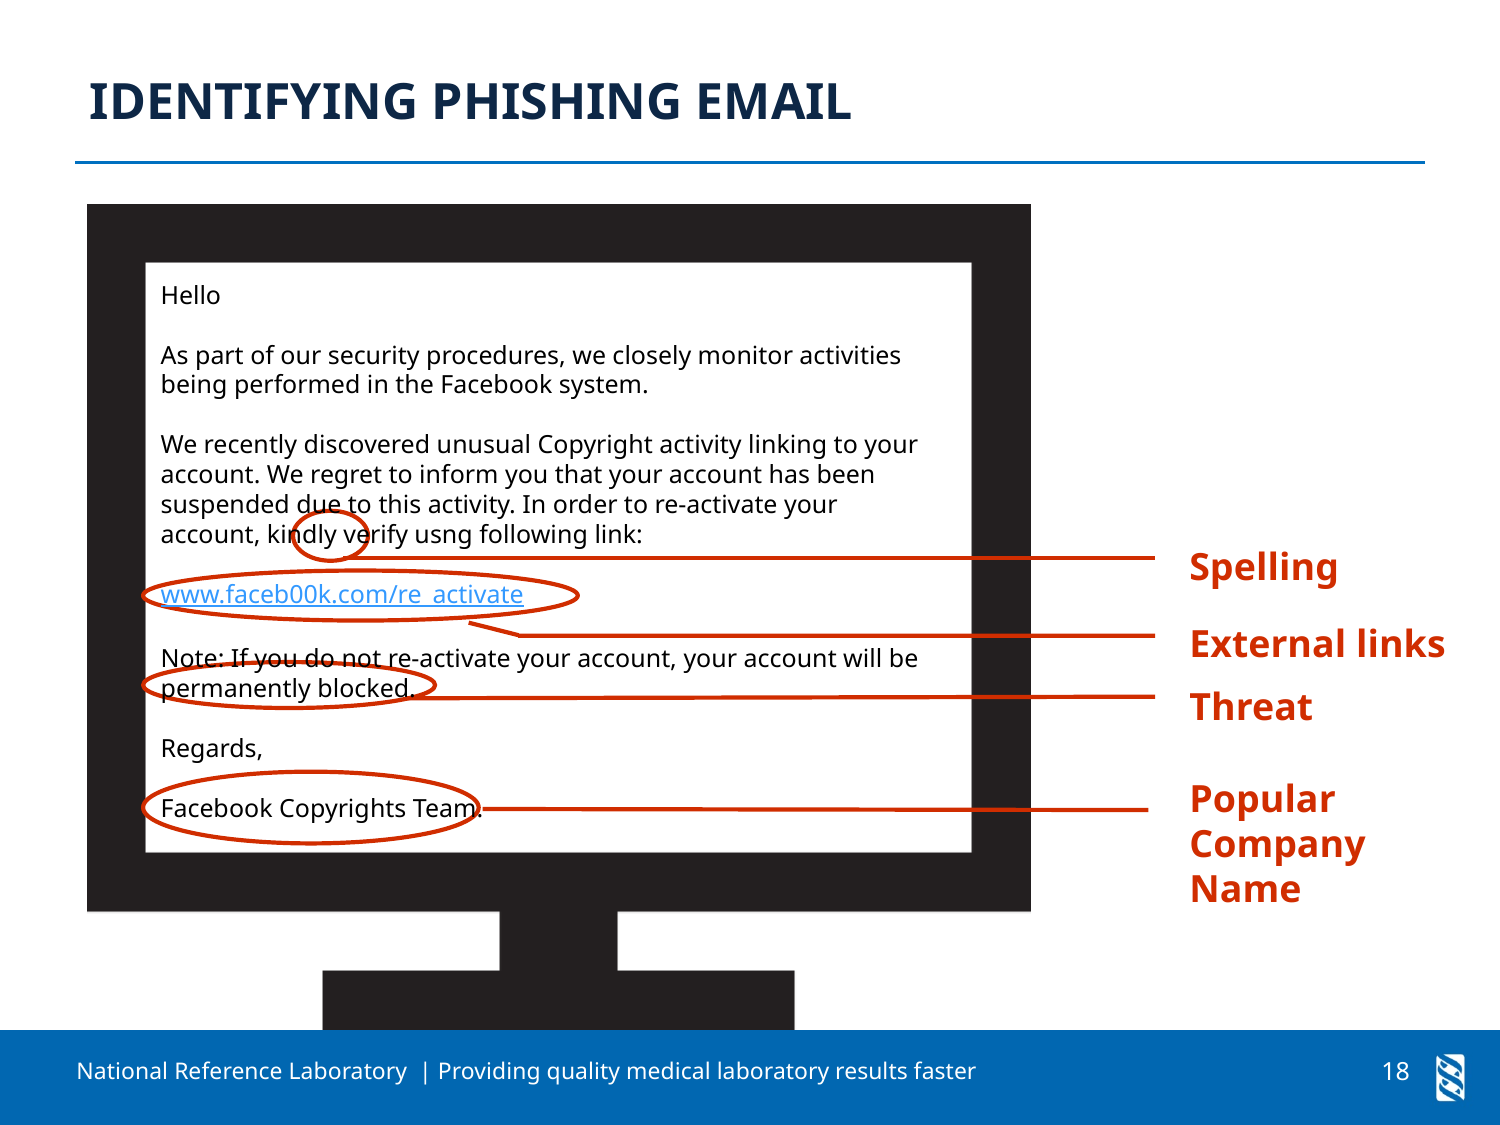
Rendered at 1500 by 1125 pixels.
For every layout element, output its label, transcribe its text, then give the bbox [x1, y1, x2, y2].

text_box External links [1174, 612, 1488, 673]
text_box Threat [1174, 675, 1419, 736]
text_box Spelling [1174, 535, 1392, 596]
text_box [468, 622, 1156, 636]
list Identifying Phishing Email [75, 62, 1425, 188]
text_box Popular Company Name [1174, 767, 1460, 918]
picture [0, 204, 1500, 1125]
slide_number 18 [1074, 1042, 1425, 1103]
